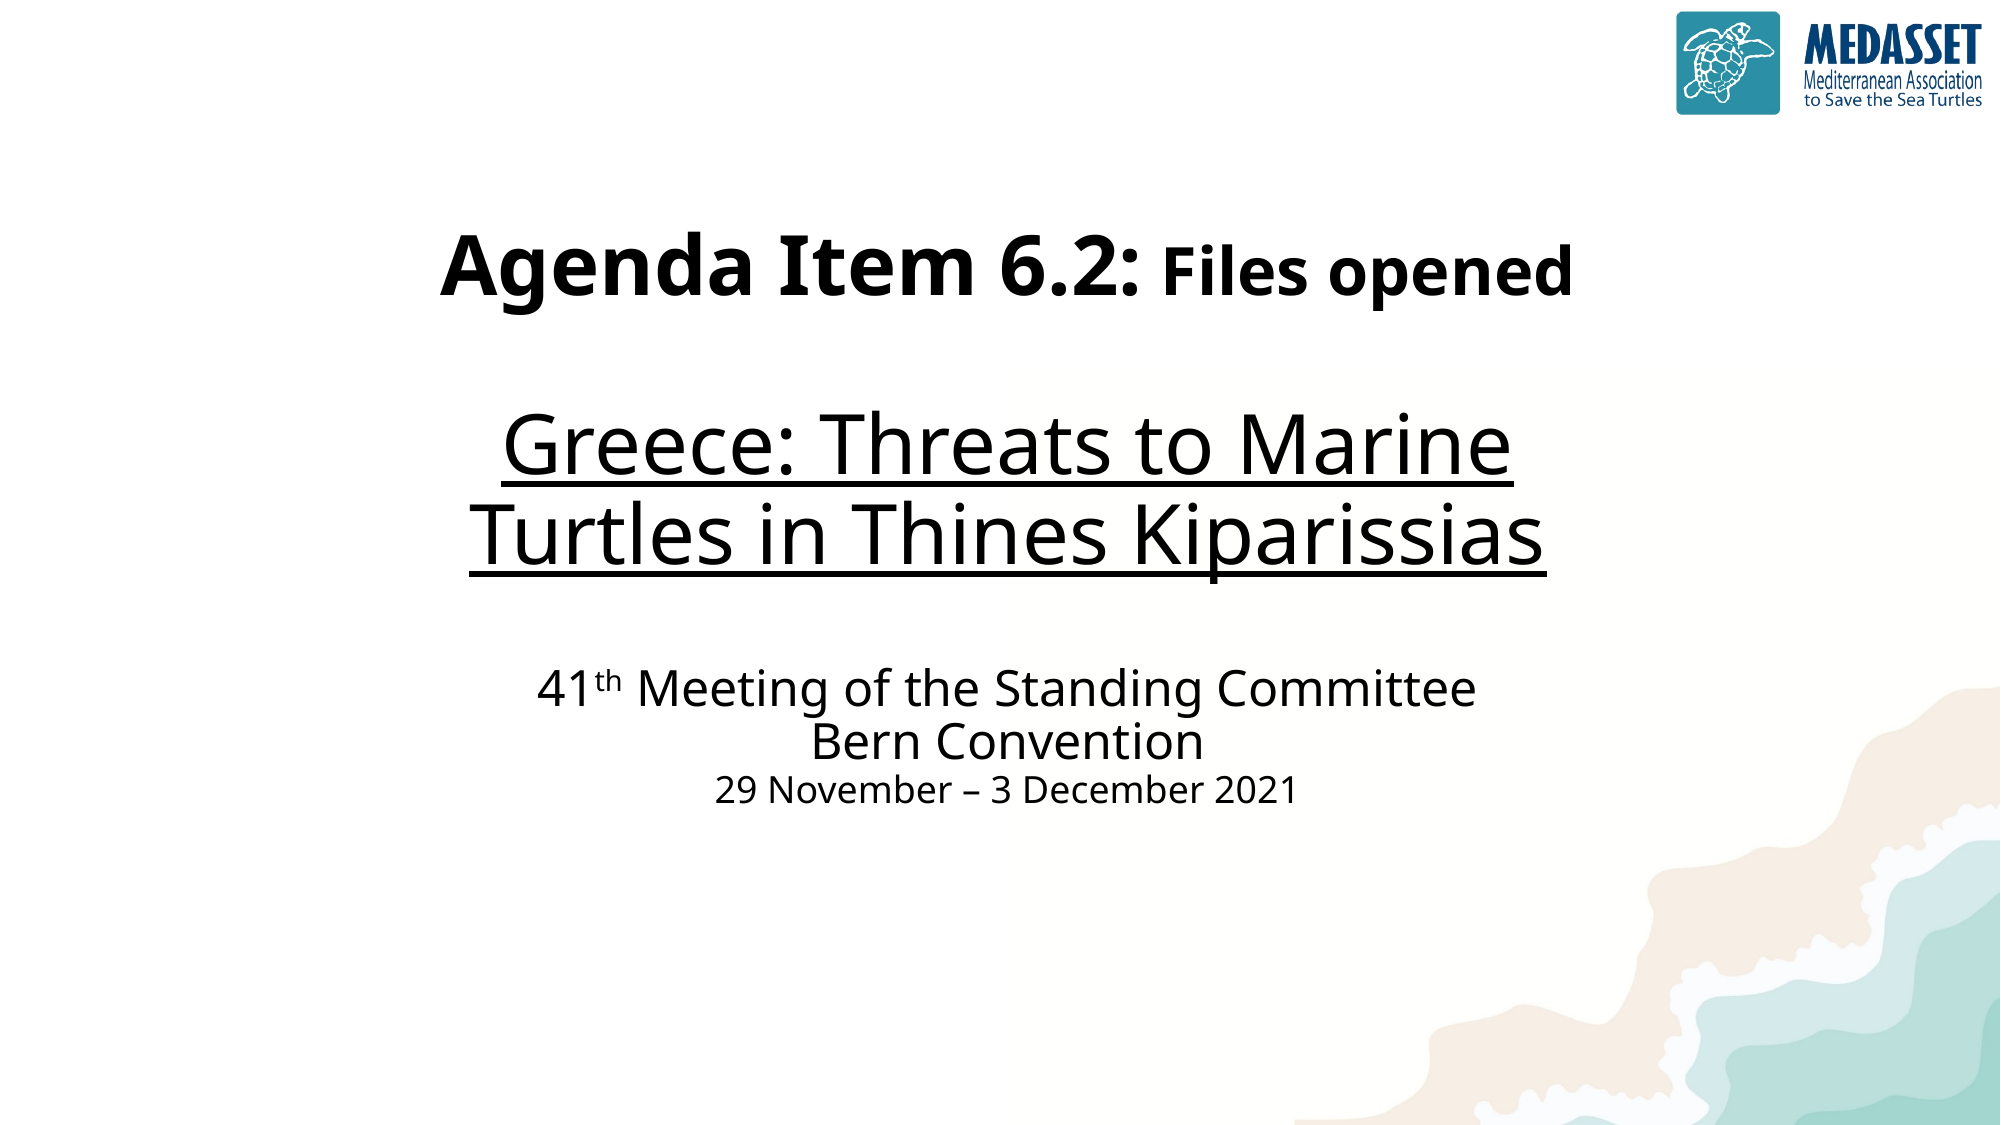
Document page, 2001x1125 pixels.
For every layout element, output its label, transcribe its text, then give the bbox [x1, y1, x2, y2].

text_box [1008, 369, 2000, 1125]
picture [1654, 0, 1991, 136]
text_box 41th Meeting of the Standing Committee Bern Convention 29 November – 3 December 2021 [370, 655, 1008, 889]
title Agenda Item 6.2: Files opened Greece: Threats to Marine Turtles in Thines Kiparissias [370, 118, 1646, 591]
